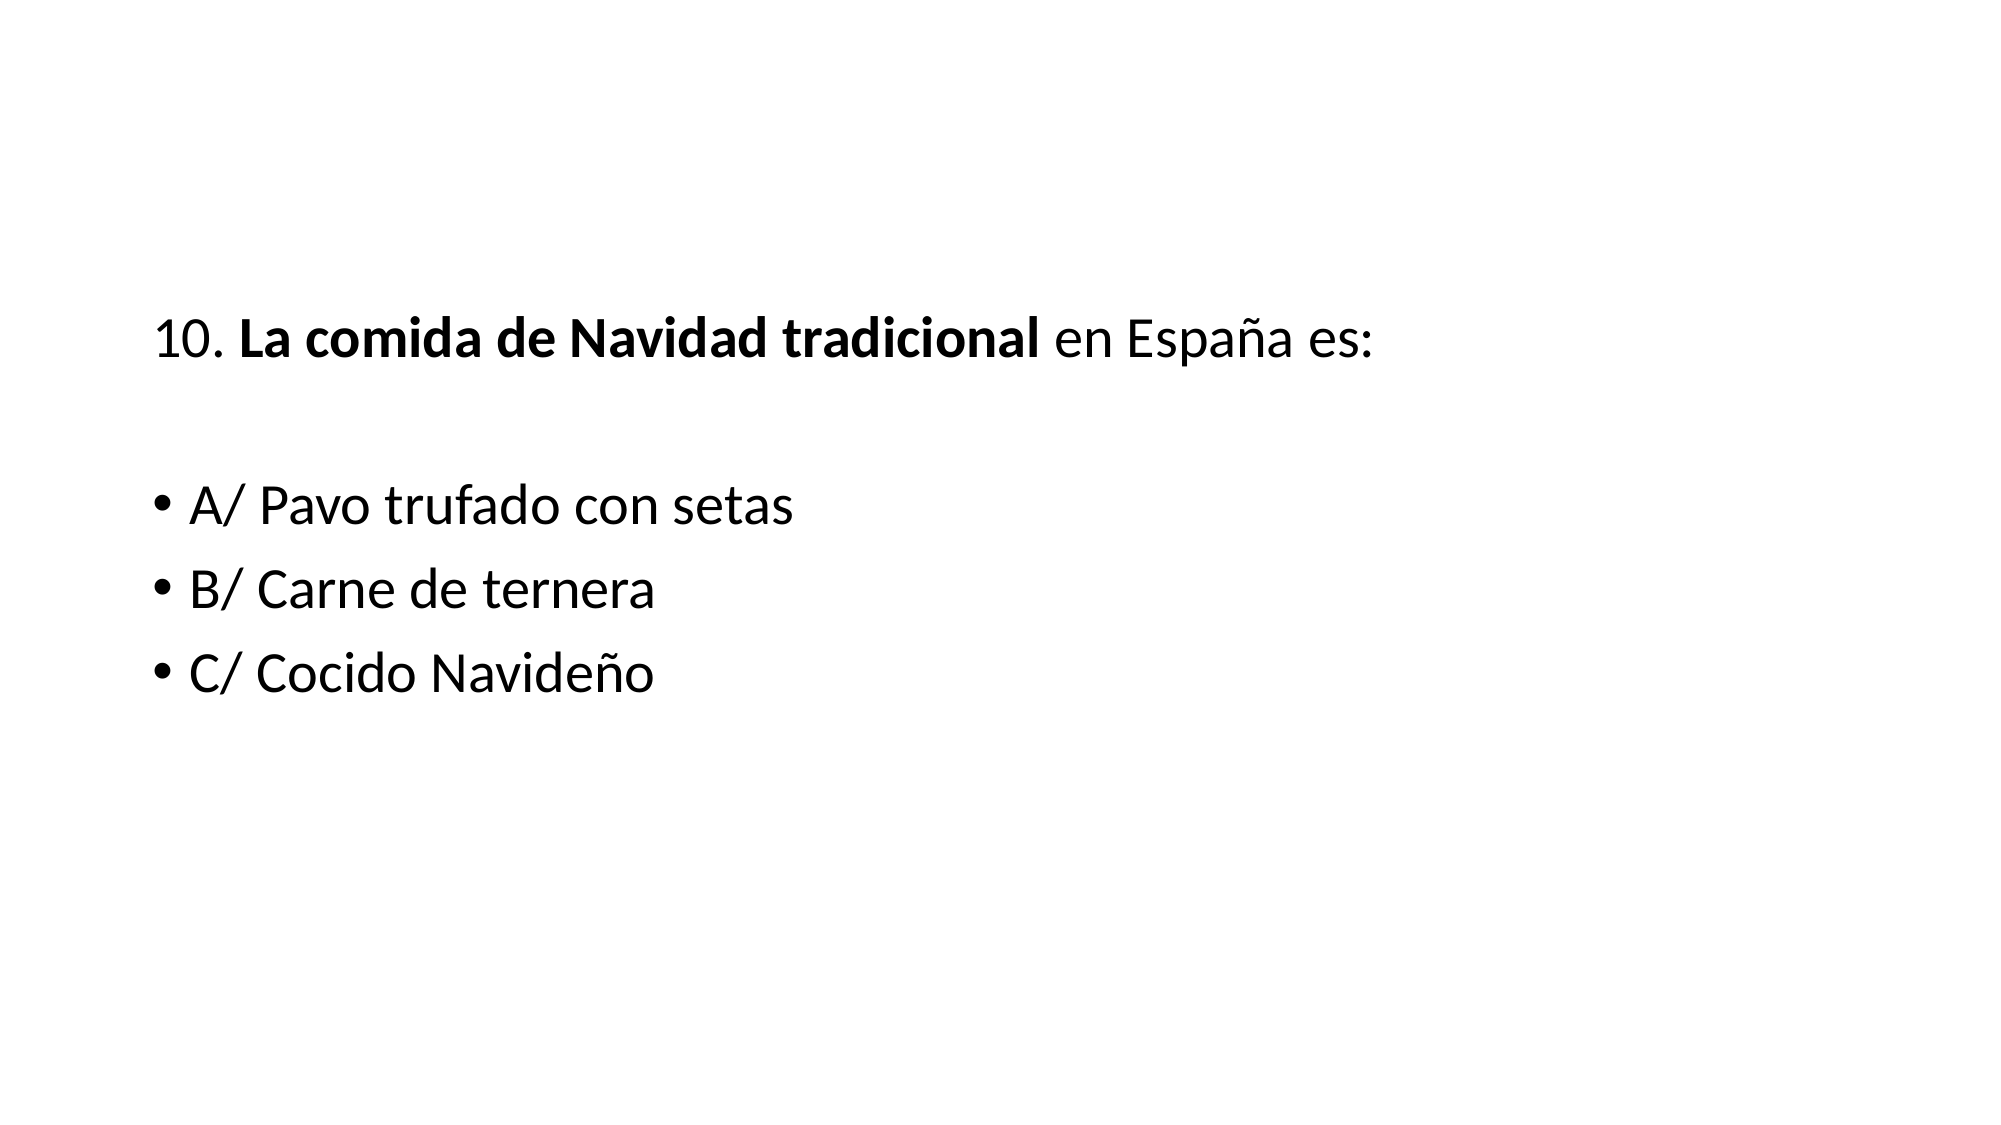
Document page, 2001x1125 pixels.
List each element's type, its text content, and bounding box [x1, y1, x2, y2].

list 10. La comida de Navidad tradicional en España es: A/ Pavo trufado con setas B/ Carne de ternera C/ Cocido Navideño [137, 299, 1863, 1014]
